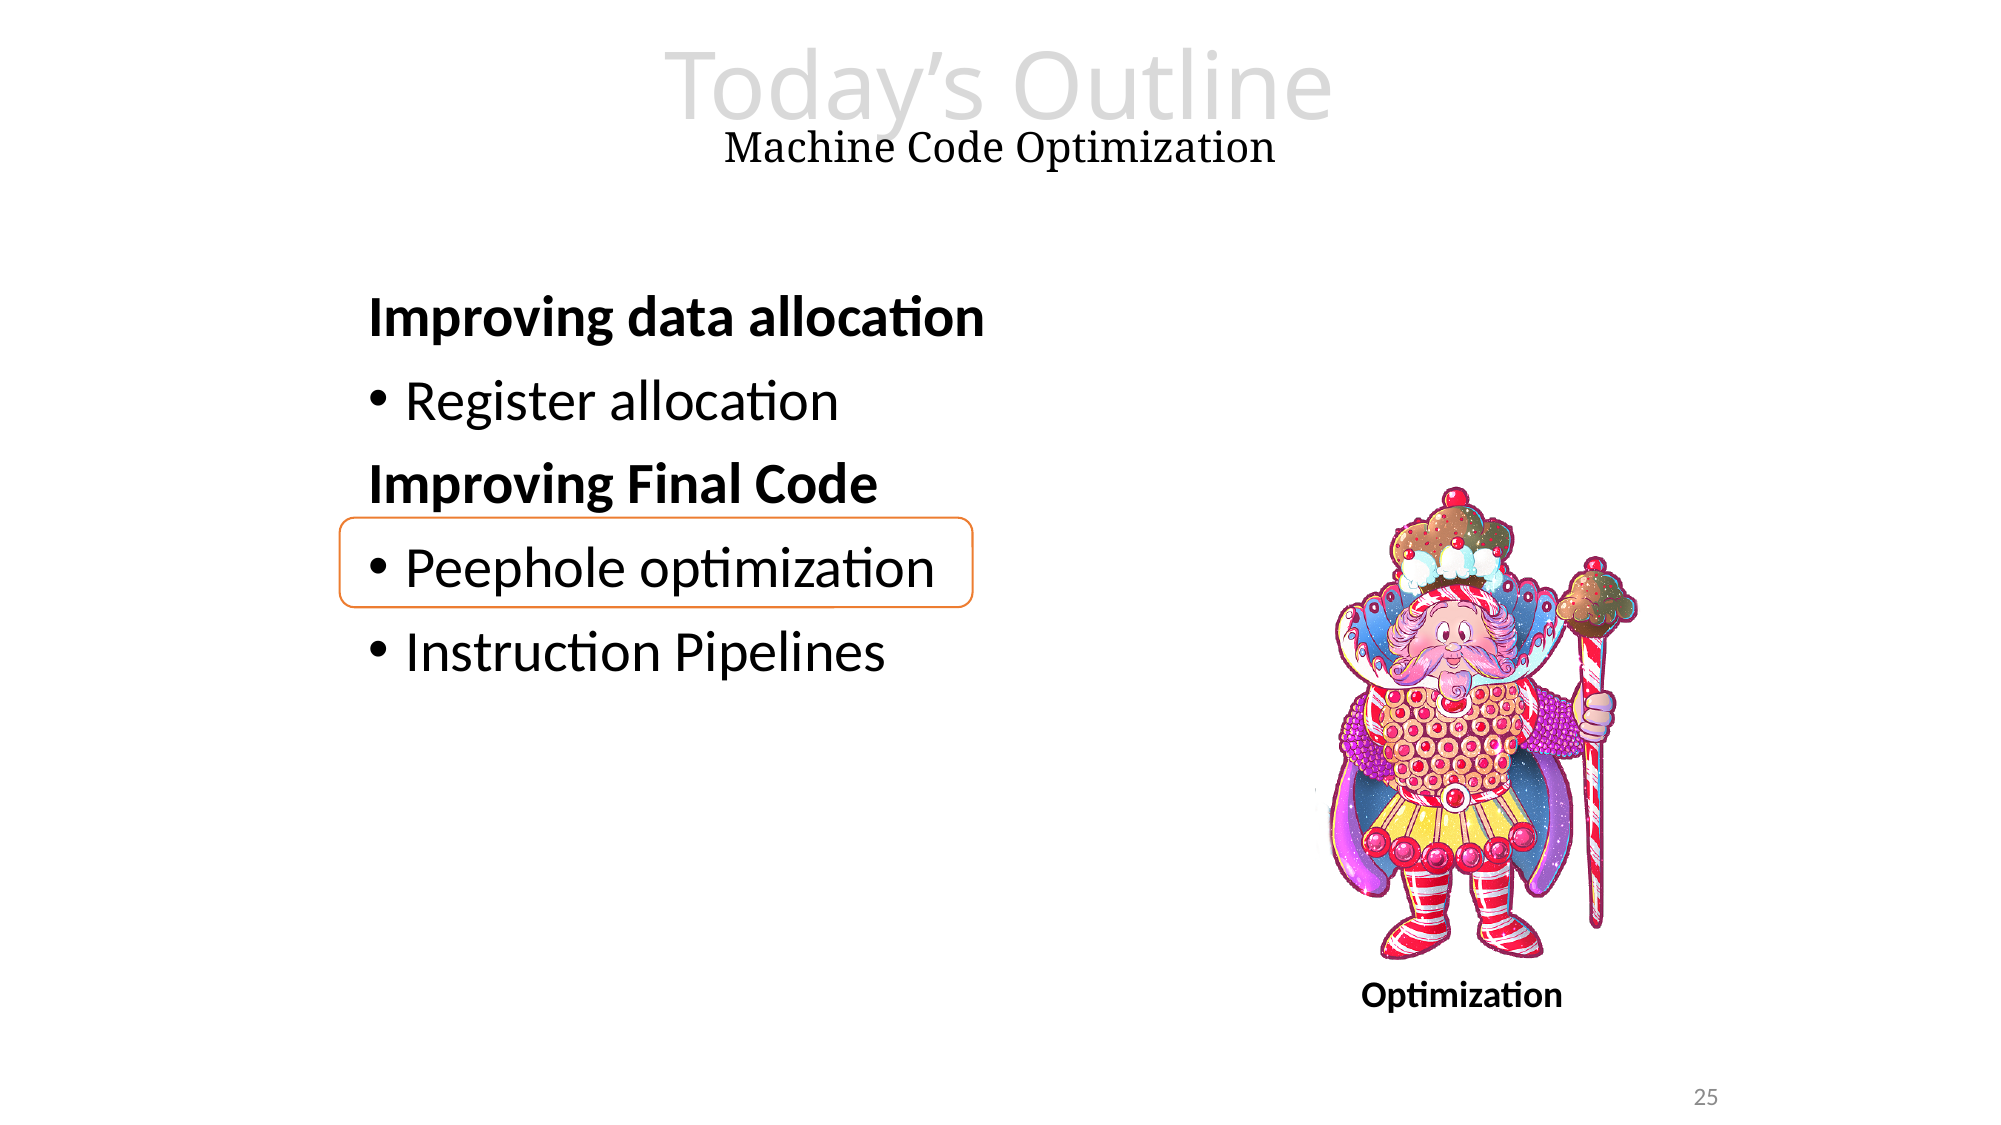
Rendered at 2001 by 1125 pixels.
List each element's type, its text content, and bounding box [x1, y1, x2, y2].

text_box Optimization [1346, 980, 1579, 1022]
list Improving data allocation Register allocation Improving Final Code Peephole optimization Instruction Pipelines [353, 278, 1647, 1066]
text_box [338, 516, 974, 609]
picture [1280, 457, 1644, 980]
slide_number 25 [1396, 1065, 1734, 1125]
title Today’s Outline Machine Code Optimization [353, 4, 1647, 222]
